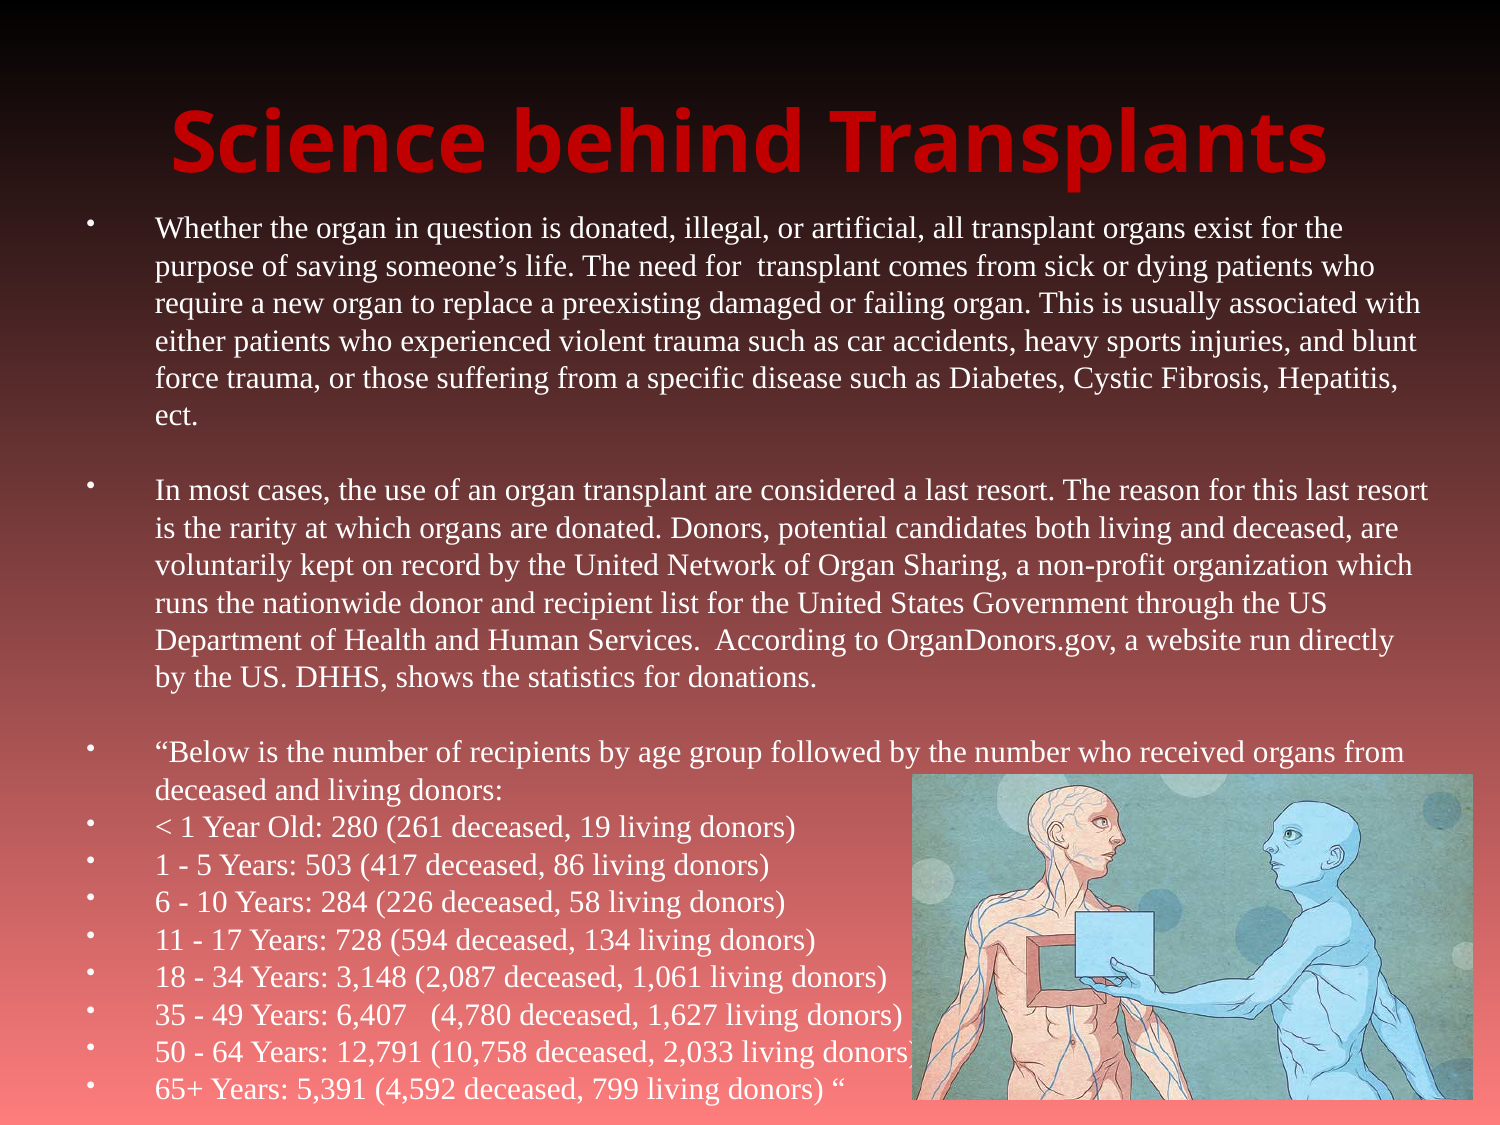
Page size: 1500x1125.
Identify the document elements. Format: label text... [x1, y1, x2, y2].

picture [912, 774, 1473, 1101]
title Science behind Transplants [75, 45, 1425, 200]
list Whether the organ in question is donated, illegal, or artificial, all transplant organs exist for the purpose of saving someone’s life. The need for transplant comes from sick or dying patients who require a new organ to replace a preexisting damaged or failing organ. This is usually associated with either patients who experienced violent trauma such as car accidents, heavy sports injuries, and blunt force trauma, or those suffering from a specific disease such as Diabetes, Cystic Fibrosis, Hepatitis, ect. In most cases, the use of an organ transplant are considered a last resort. The reason for this last resort is the rarity at which organs are donated. Donors, potential candidates both living and deceased, are voluntarily kept on record by the United Network of Organ Sharing, a non-profit organization which runs the nationwide donor and recipient list for the United States Government through the US Department of Health and Human Services. According to OrganDonors.gov, a website run directly by the US. DHHS, shows the statistics for donations. “Below is the number of recipients by age group followed by the number who received organs from deceased and living donors: < 1 Year Old: 280 (261 deceased, 19 living donors) 1 - 5 Years: 503 (417 deceased, 86 living donors) 6 - 10 Years: 284 (226 deceased, 58 living donors) 11 - 17 Years: 728 (594 deceased, 134 living donors) 18 - 34 Years: 3,148 (2,087 deceased, 1,061 living donors) 35 - 49 Years: 6,407 (4,780 deceased, 1,627 living donors) 50 - 64 Years: 12,791 (10,758 deceased, 2,033 living donors) 65+ Years: 5,391 (4,592 deceased, 799 living donors) “ [50, 200, 1450, 1088]
